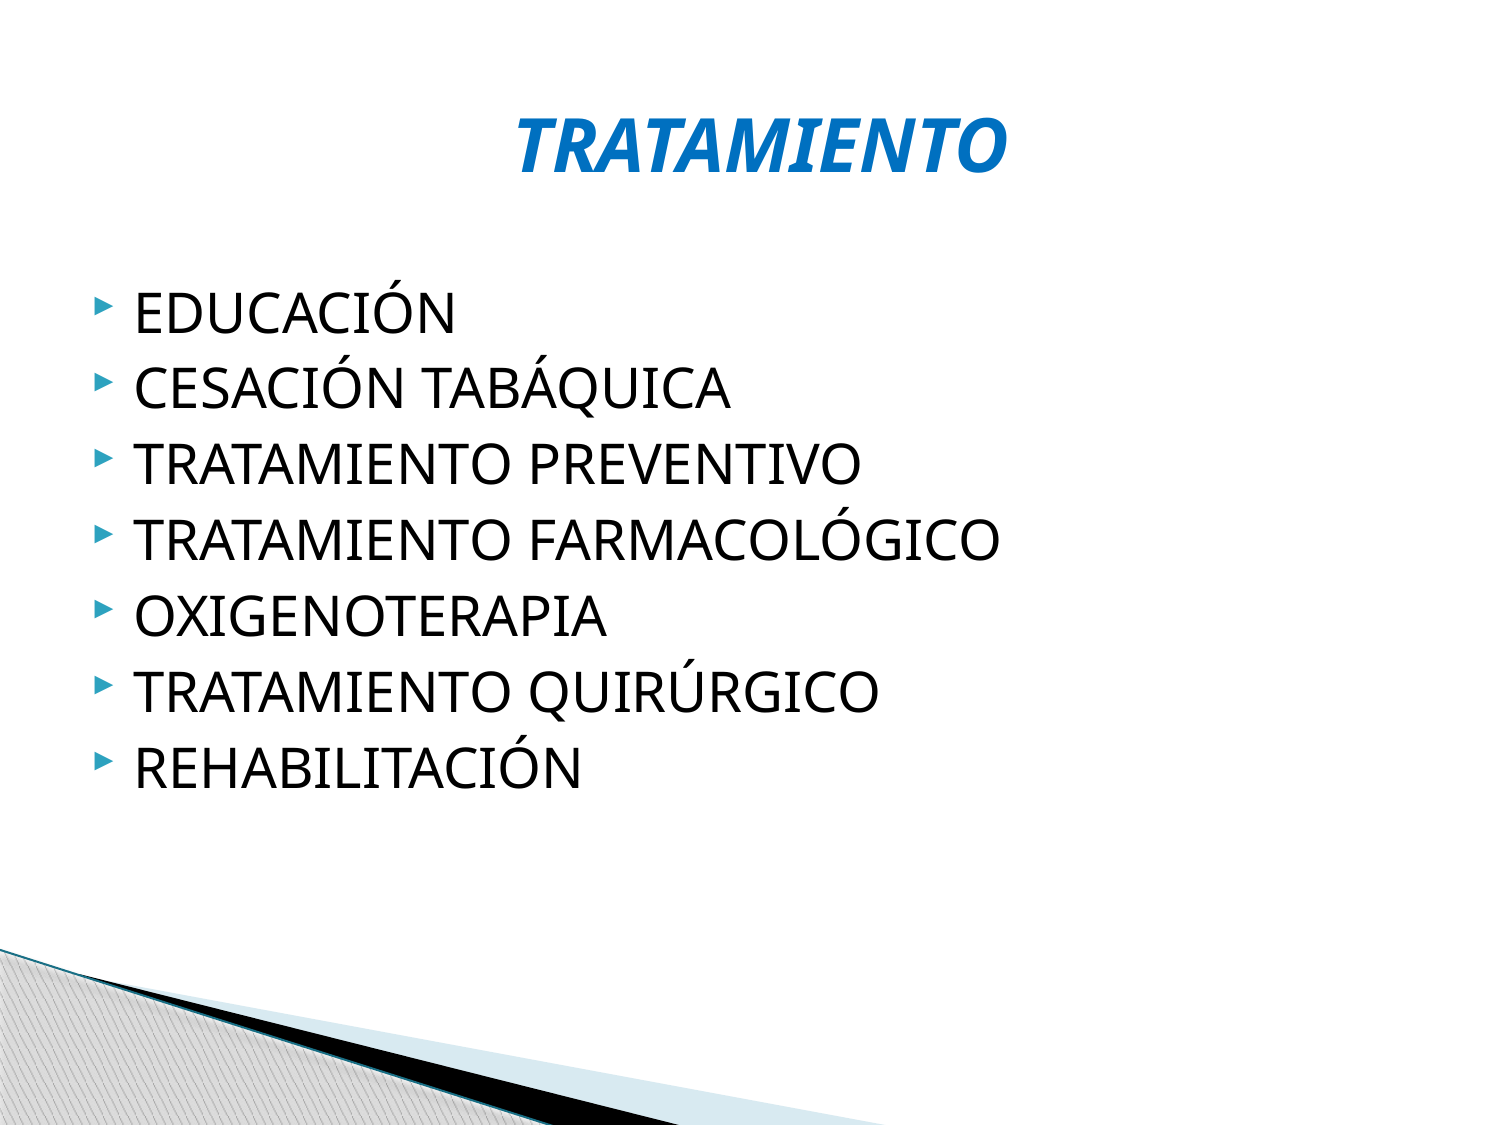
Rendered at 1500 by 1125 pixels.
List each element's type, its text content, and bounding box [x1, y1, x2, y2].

list EDUCACIÓN CESACIÓN TABÁQUICA TRATAMIENTO PREVENTIVO TRATAMIENTO FARMACOLÓGICO OXIGENOTERAPIA TRATAMIENTO QUIRÚRGICO REHABILITACIÓN [58, 269, 1425, 1038]
title TRATAMIENTO [75, 45, 1425, 233]
